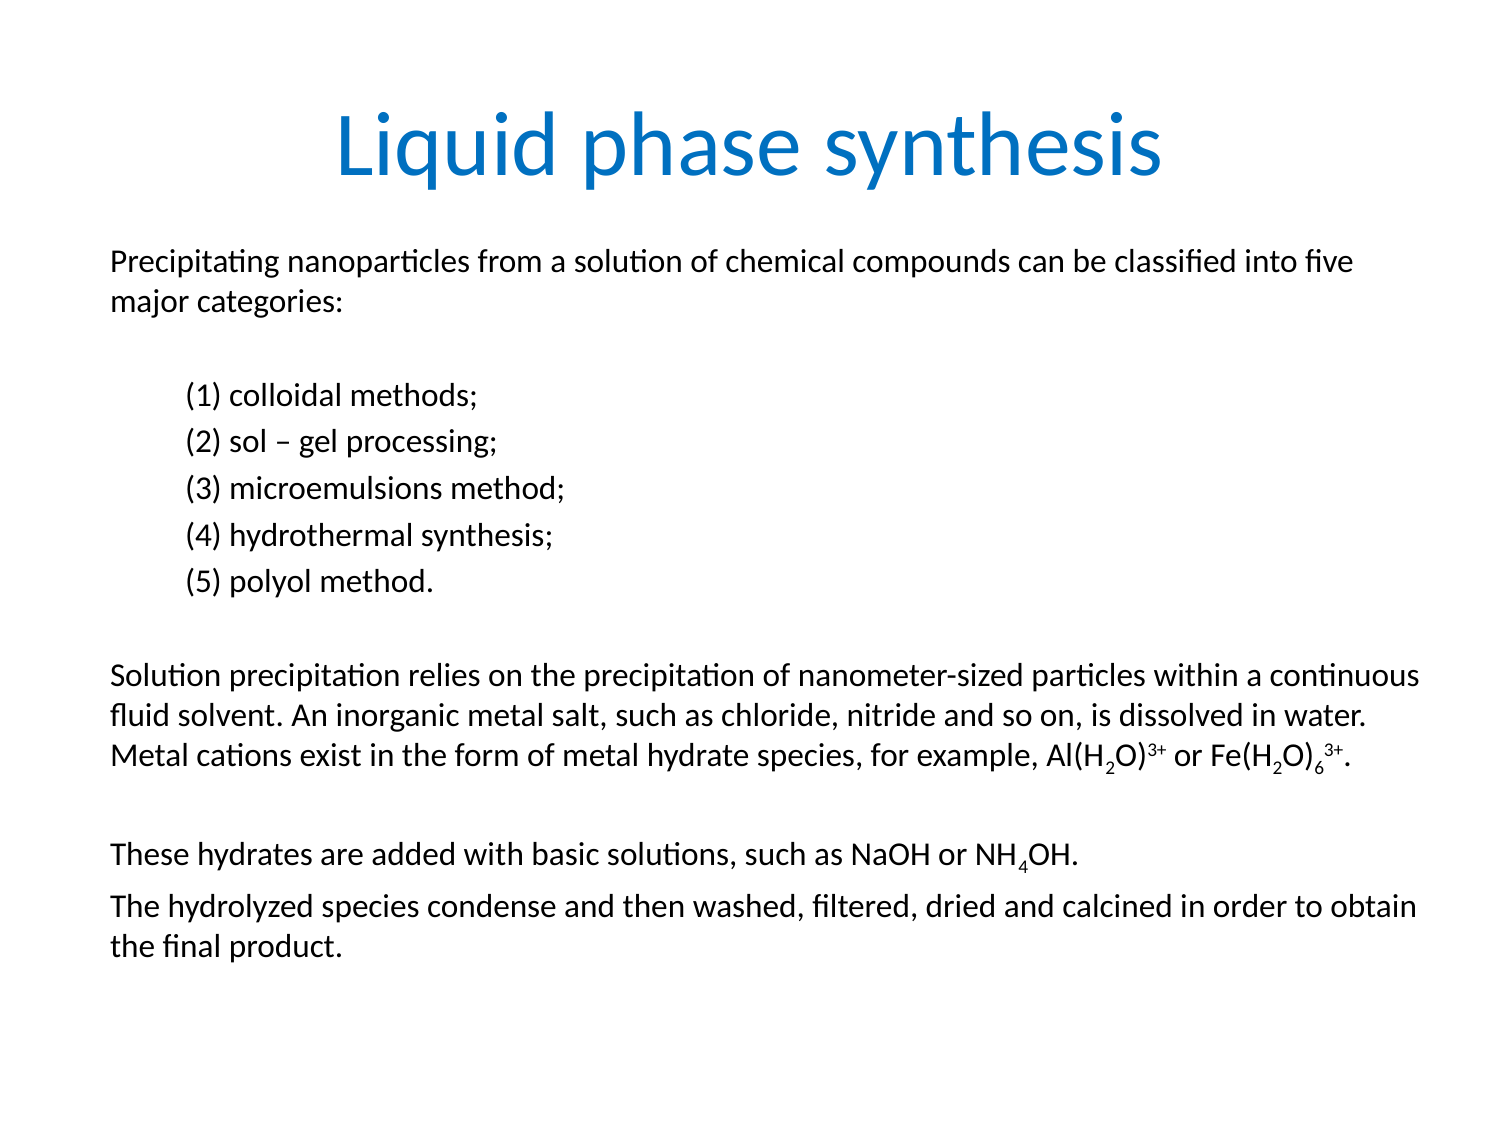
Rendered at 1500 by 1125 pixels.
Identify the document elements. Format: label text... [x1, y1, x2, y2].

title Liquid phase synthesis [75, 45, 1425, 233]
list Precipitating nanoparticles from a solution of chemical compounds can be classified into five major categories: (1) colloidal methods; (2) sol – gel processing; (3) microemulsions method; (4) hydrothermal synthesis; (5) polyol method. Solution precipitation relies on the precipitation of nanometer-sized particles within a continuous fluid solvent. An inorganic metal salt, such as chloride, nitride and so on, is dissolved in water. Metal cations exist in the form of metal hydrate species, for example, Al(H2O)3+ or Fe(H2O)63+. These hydrates are added with basic solutions, such as NaOH or NH4OH. The hydrolyzed species condense and then washed, filtered, dried and calcined in order to obtain the final product. [95, 231, 1456, 1005]
